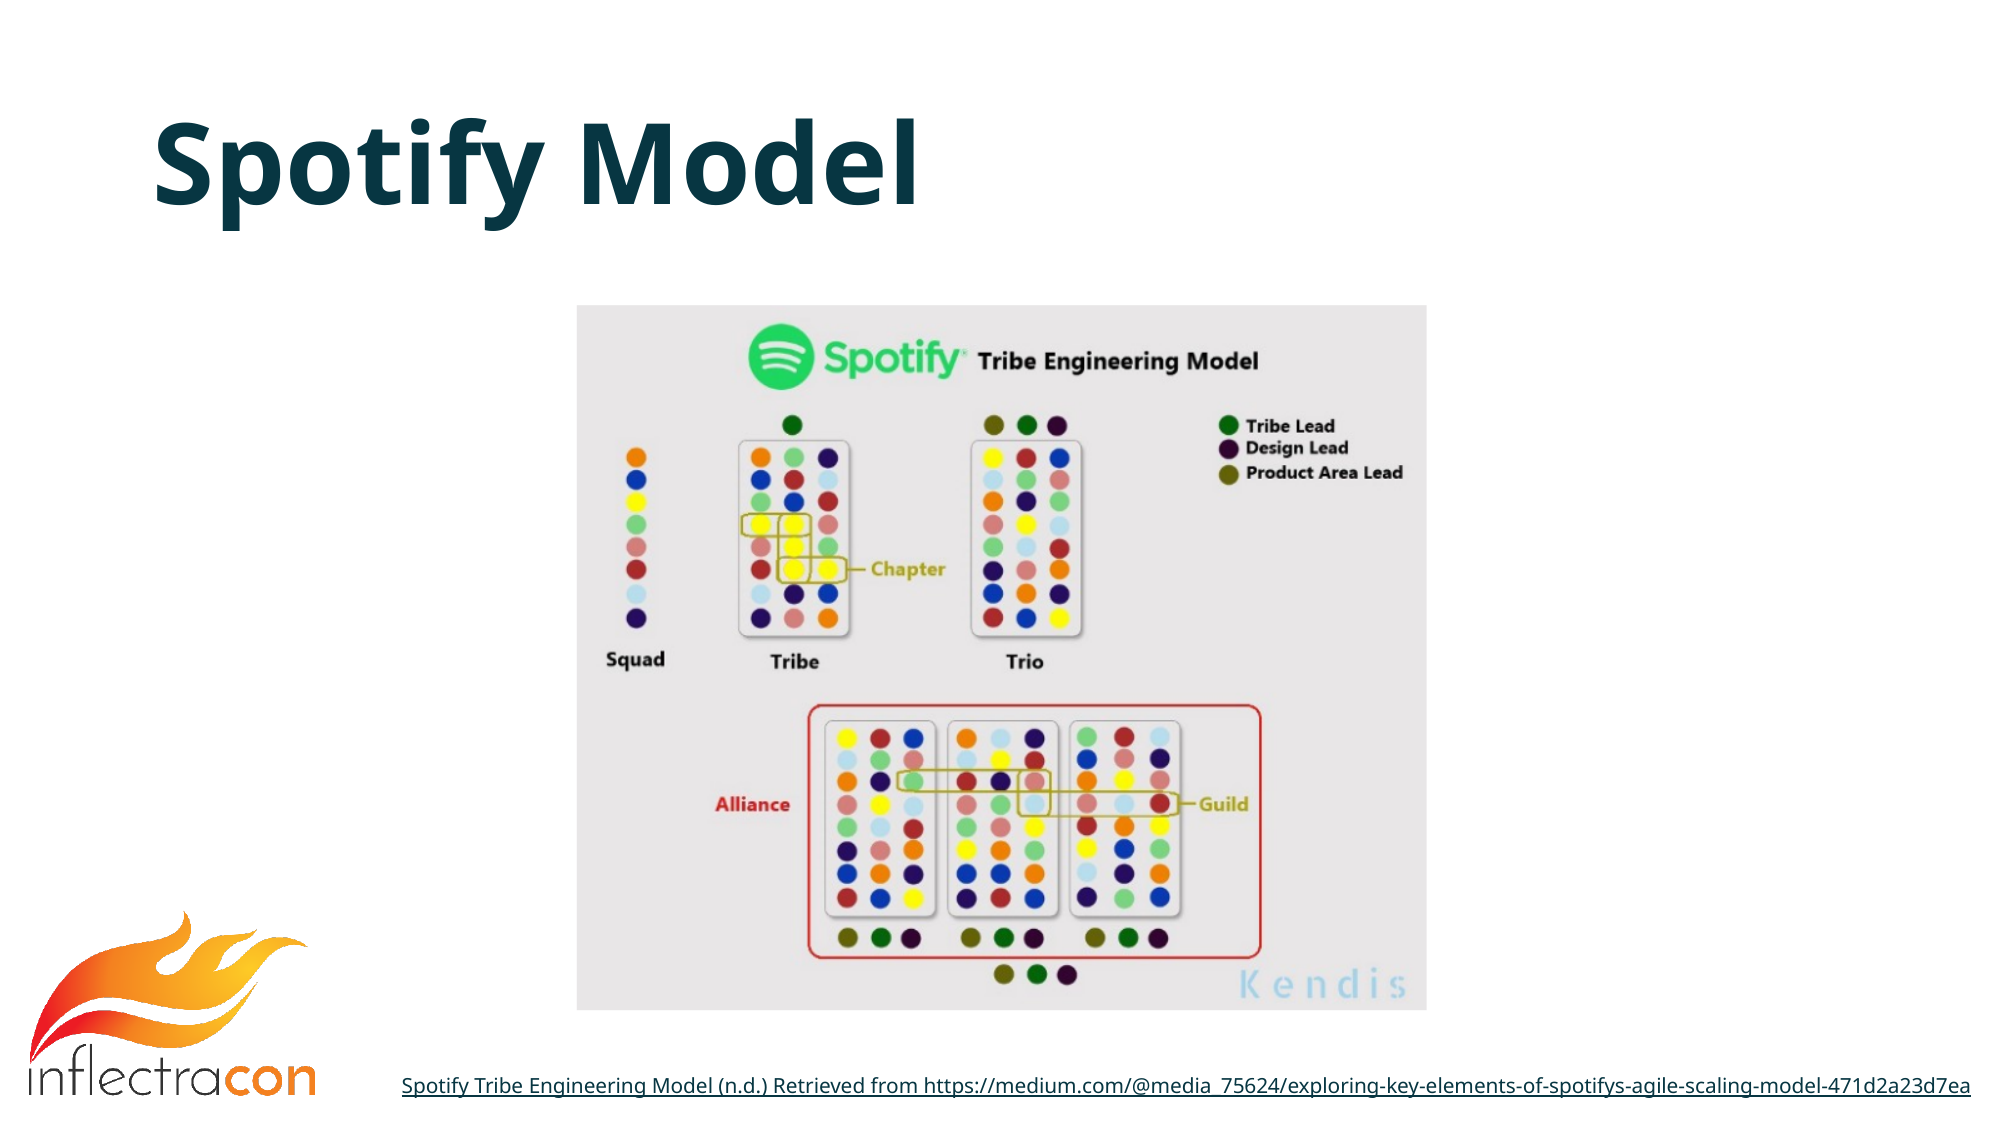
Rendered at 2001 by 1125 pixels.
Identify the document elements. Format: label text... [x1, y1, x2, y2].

title Spotify Model [137, 59, 1863, 278]
picture [19, 888, 325, 1112]
text_box Spotify Tribe Engineering Model (n.d.) Retrieved from https://medium.com/@media_75624/exploring-key-elements-of-spotifys-agile-scaling-model-471d2a23d7ea [386, 1065, 1987, 1108]
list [567, 299, 1433, 1014]
